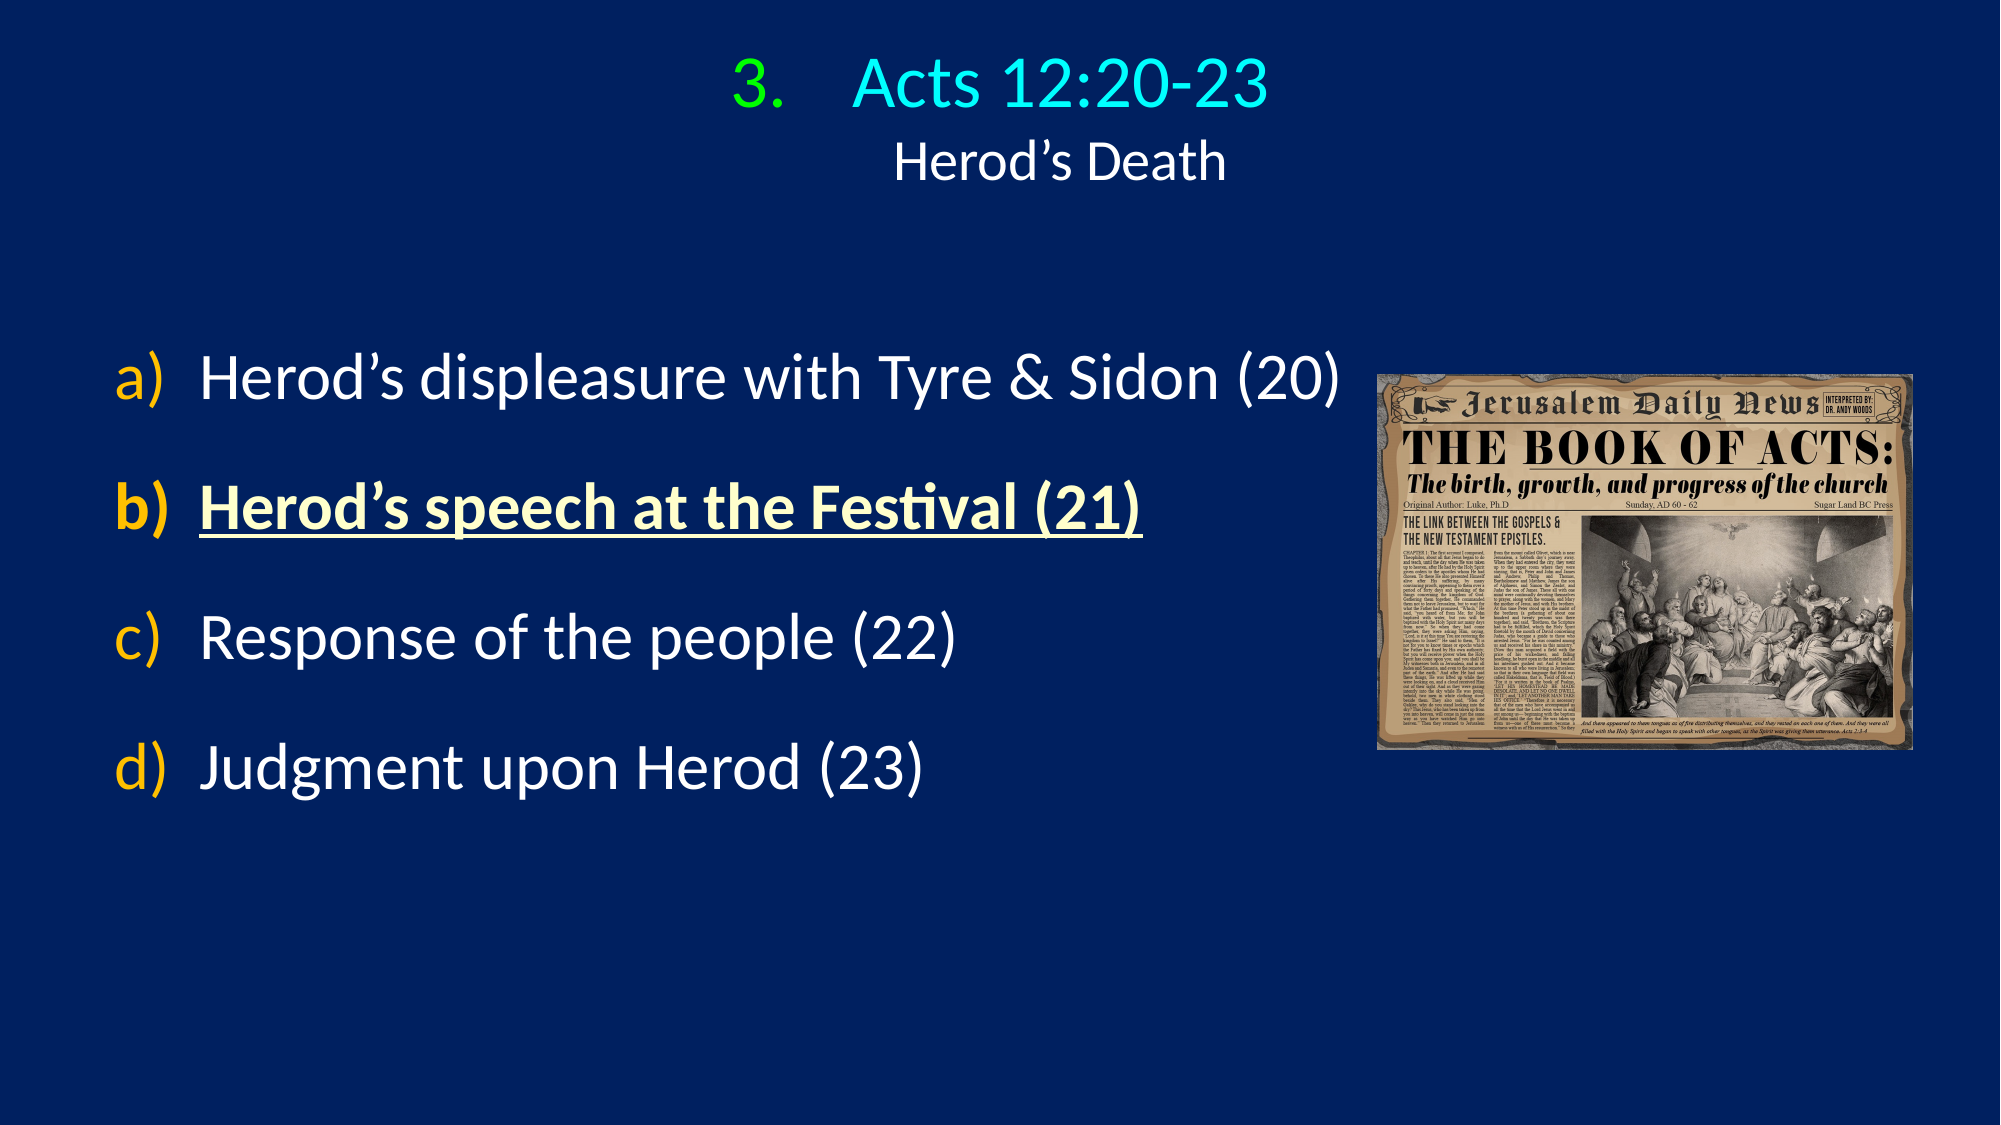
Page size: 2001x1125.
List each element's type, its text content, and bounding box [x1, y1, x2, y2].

picture [1377, 374, 1913, 750]
list Herod’s displeasure with Tyre & Sidon (20) Herod’s speech at the Festival (21) Response of the people (22) Judgment upon Herod (23) [99, 324, 1480, 800]
title Acts 12:20-23 Herod’s Death [449, 37, 1551, 188]
